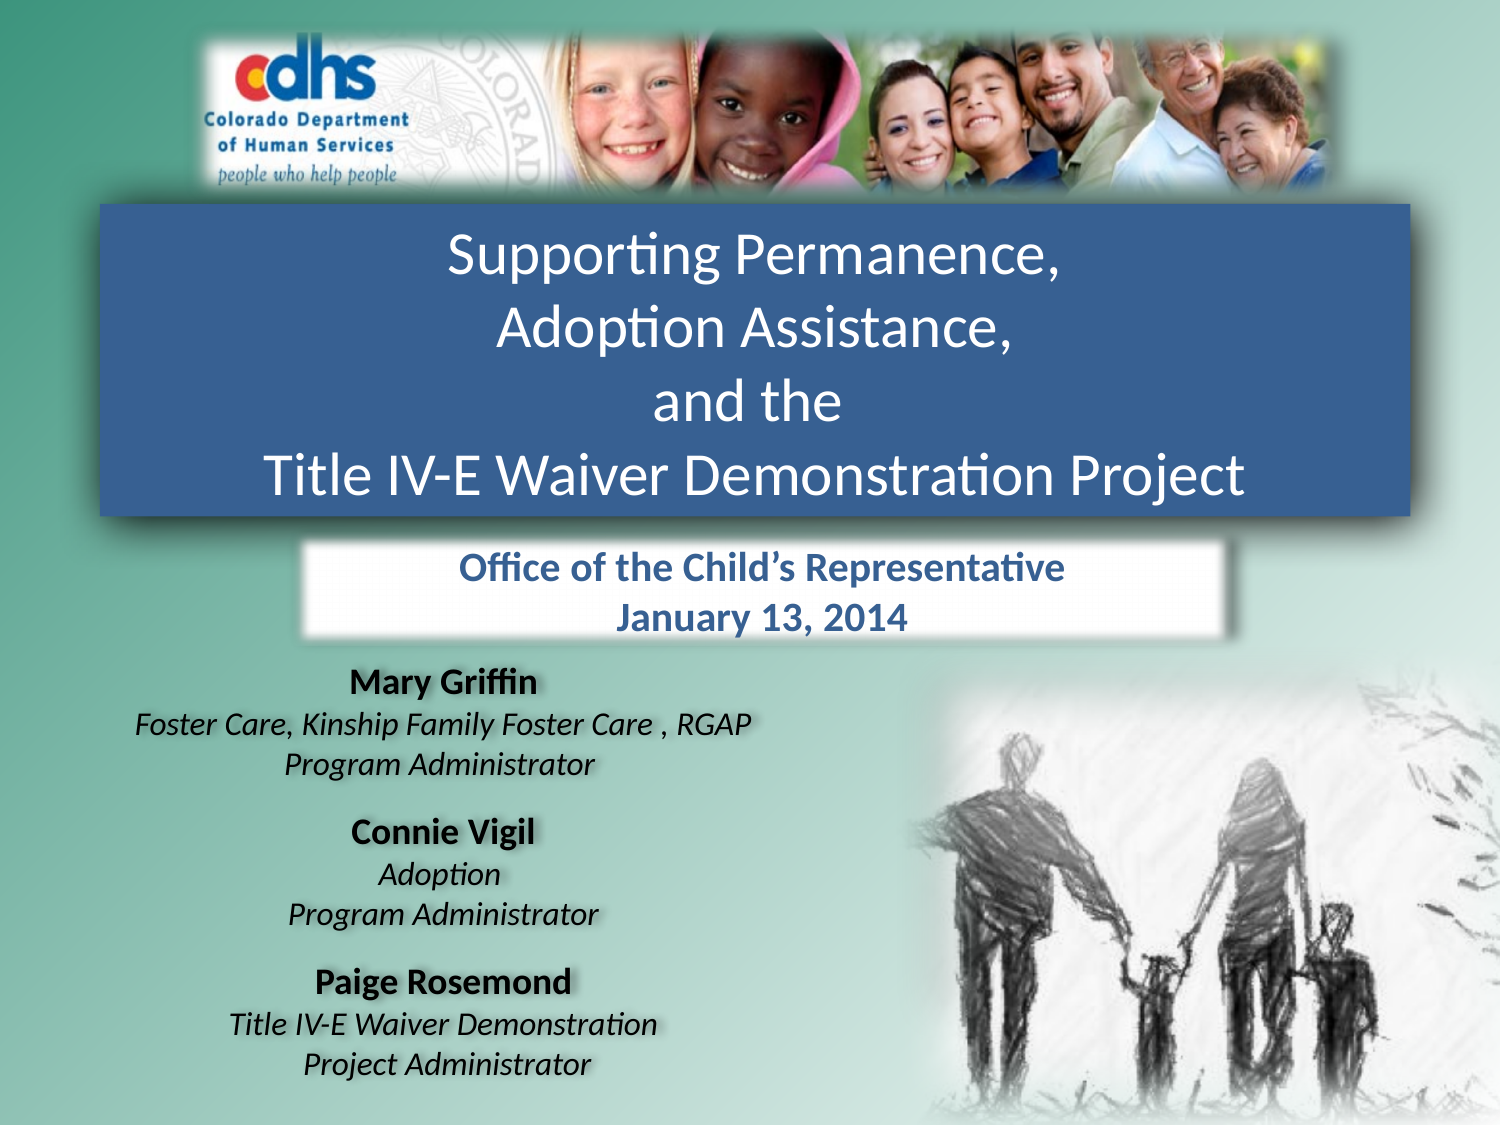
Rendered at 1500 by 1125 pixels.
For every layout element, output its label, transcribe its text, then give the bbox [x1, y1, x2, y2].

text_box Mary Griffin Foster Care, Kinship Family Foster Care , RGAP Program Administrator Connie Vigil Adoption Program Administrator Paige Rosemond Title IV-E Waiver Demonstration Project Administrator [62, 649, 825, 1090]
picture [187, 24, 1338, 201]
title Supporting Permanence, Adoption Assistance, and the Title IV-E Waiver Demonstration Project [99, 203, 1411, 517]
picture [894, 636, 1500, 1125]
text_box Office of the Child’s Representative January 13, 2014 [312, 549, 1216, 631]
